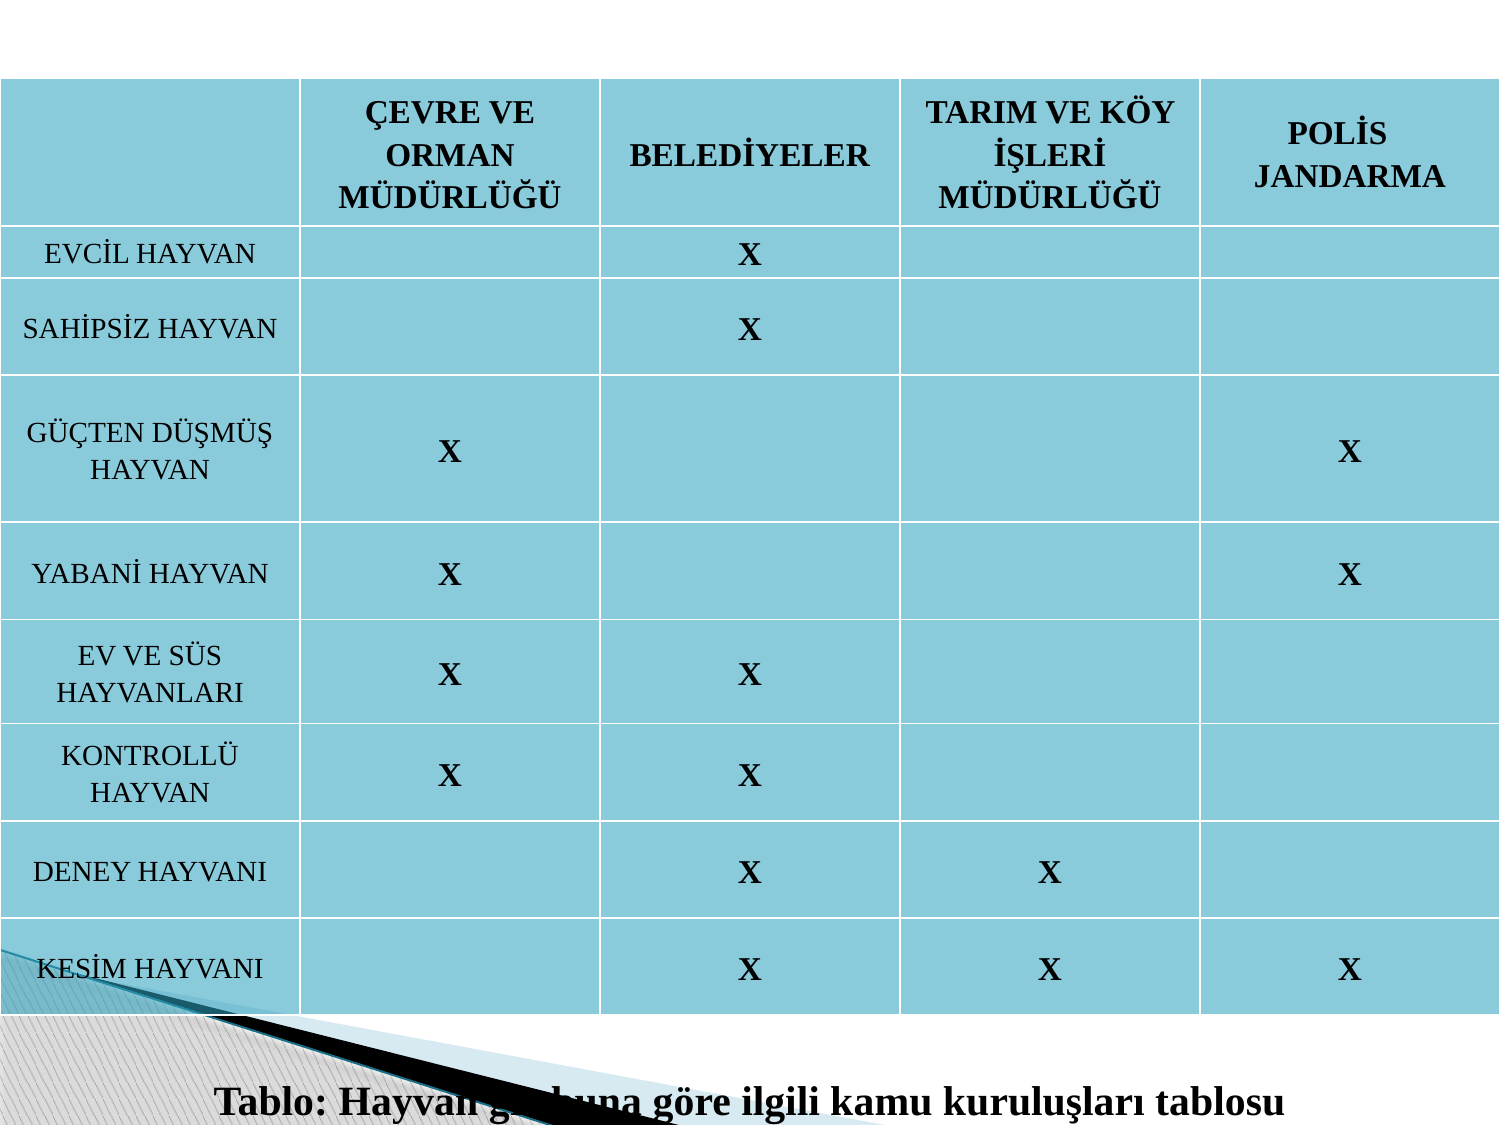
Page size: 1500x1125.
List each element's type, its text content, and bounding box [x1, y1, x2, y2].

table_cell X [601, 822, 899, 917]
table_cell X [601, 227, 899, 277]
table_cell X [1201, 919, 1499, 1014]
table_cell KESİM HAYVANI [1, 919, 299, 1014]
table_header POLİS JANDARMA [1201, 79, 1499, 225]
table_cell X [601, 620, 899, 723]
table_cell [901, 376, 1199, 521]
table_cell [601, 376, 899, 521]
table_header TARIM VE KÖY İŞLERİ MÜDÜRLÜĞÜ [901, 79, 1199, 225]
table_cell [601, 523, 899, 619]
table_cell X [301, 724, 599, 820]
table_cell X [601, 724, 899, 820]
table_cell X [901, 822, 1199, 917]
table_cell X [601, 279, 899, 374]
table_cell X [901, 919, 1199, 1014]
table_cell [1201, 279, 1499, 374]
table_cell [301, 279, 599, 374]
table_cell [901, 523, 1199, 619]
table_cell GÜÇTEN DÜŞMÜŞ HAYVAN [1, 376, 299, 521]
table_cell DENEY HAYVANI [1, 822, 299, 917]
table_cell SAHİPSİZ HAYVAN [1, 279, 299, 374]
table_cell [301, 227, 599, 277]
table_cell X [301, 620, 599, 723]
table_cell X [301, 376, 599, 521]
table_cell KONTROLLÜ HAYVAN [1, 724, 299, 820]
table_header BELEDİYELER [601, 79, 899, 225]
table_cell [1201, 724, 1499, 820]
table_cell [301, 822, 599, 917]
table_cell [1201, 227, 1499, 277]
table_cell X [1201, 376, 1499, 521]
table_cell X [601, 919, 899, 1014]
table_cell [1201, 822, 1499, 917]
text_box Tablo: Hayvan grubuna göre ilgili kamu kuruluşları tablosu [198, 1058, 1302, 1125]
table_cell [301, 919, 599, 1014]
table_header ÇEVRE VE ORMAN MÜDÜRLÜĞÜ [301, 79, 599, 225]
table_cell EVCİL HAYVAN [1, 227, 299, 277]
table_cell [901, 620, 1199, 723]
table_cell [1201, 620, 1499, 723]
table_cell X [1201, 523, 1499, 619]
table_cell [901, 724, 1199, 820]
table_cell EV VE SÜS HAYVANLARI [1, 620, 299, 723]
table_cell X [301, 523, 599, 619]
table_cell [901, 279, 1199, 374]
table_cell [901, 227, 1199, 277]
table_header [1, 79, 299, 225]
table_cell YABANİ HAYVAN [1, 523, 299, 619]
